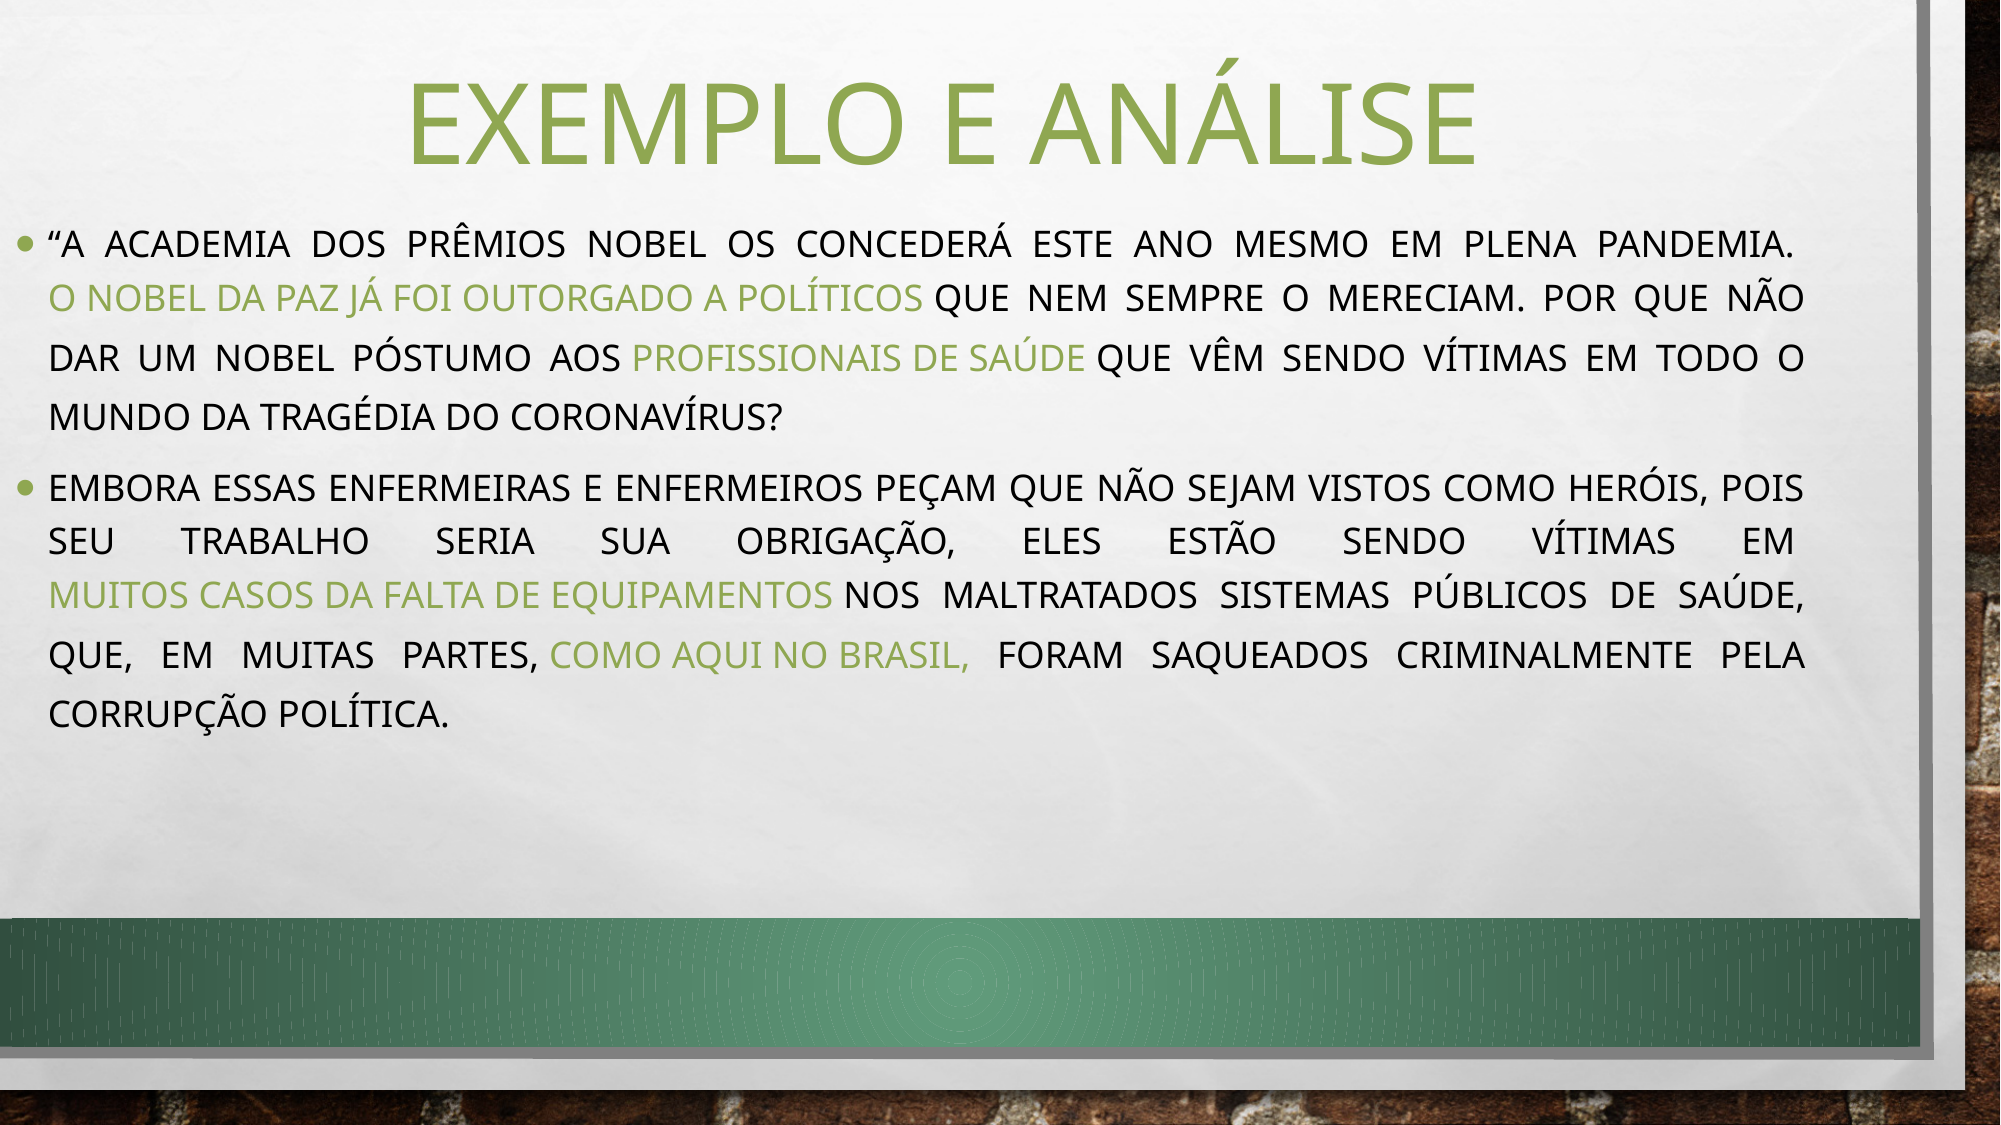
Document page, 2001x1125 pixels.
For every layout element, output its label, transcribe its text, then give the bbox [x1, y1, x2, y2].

picture [0, 0, 2000, 1125]
list “A Academia dos Prêmios Nobel os concederá este ano mesmo em plena pandemia. O Nobel da Paz já foi outorgado a políticos que nem sempre o mereciam. Por que não dar um Nobel póstumo aos profissionais de saúde que vêm sendo vítimas em todo o mundo da tragédia do coronavírus? Embora essas enfermeiras e enfermeiros peçam que não sejam vistos como heróis, pois seu trabalho seria sua obrigação, eles estão sendo vítimas em muitos casos da falta de equipamentos nos maltratados sistemas públicos de saúde, que, em muitas partes, como aqui no Brasil, foram saqueados criminalmente pela corrupção política. [0, 204, 1822, 748]
title EXEMPLO E ANÁLISE [89, 34, 1795, 204]
